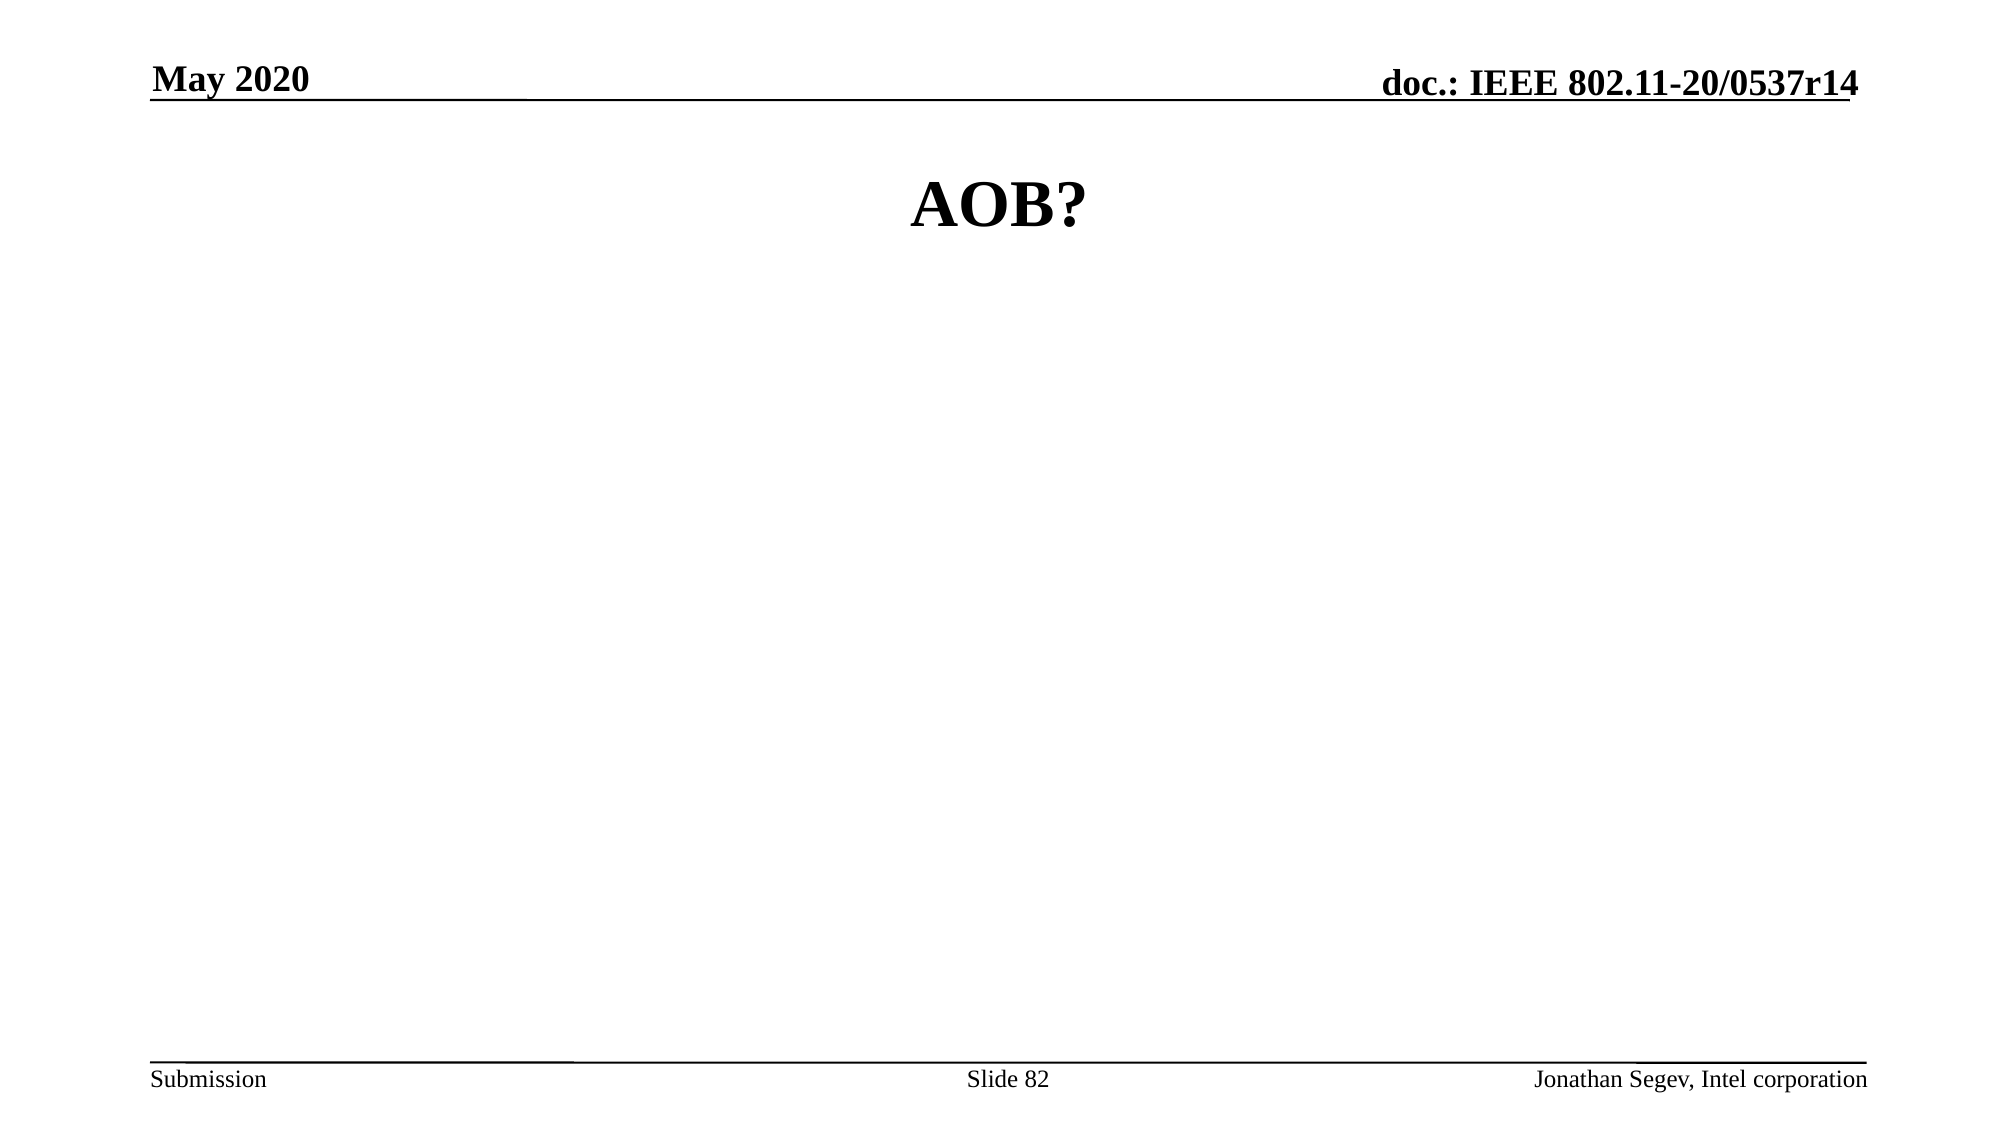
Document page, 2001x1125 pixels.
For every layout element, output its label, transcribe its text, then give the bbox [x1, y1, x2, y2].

title AOB? [149, 112, 1850, 288]
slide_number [152, 54, 563, 100]
footer Jonathan Segev, Intel corporation [1171, 1061, 1869, 1093]
slide_number Slide 82 [950, 1061, 1067, 1123]
